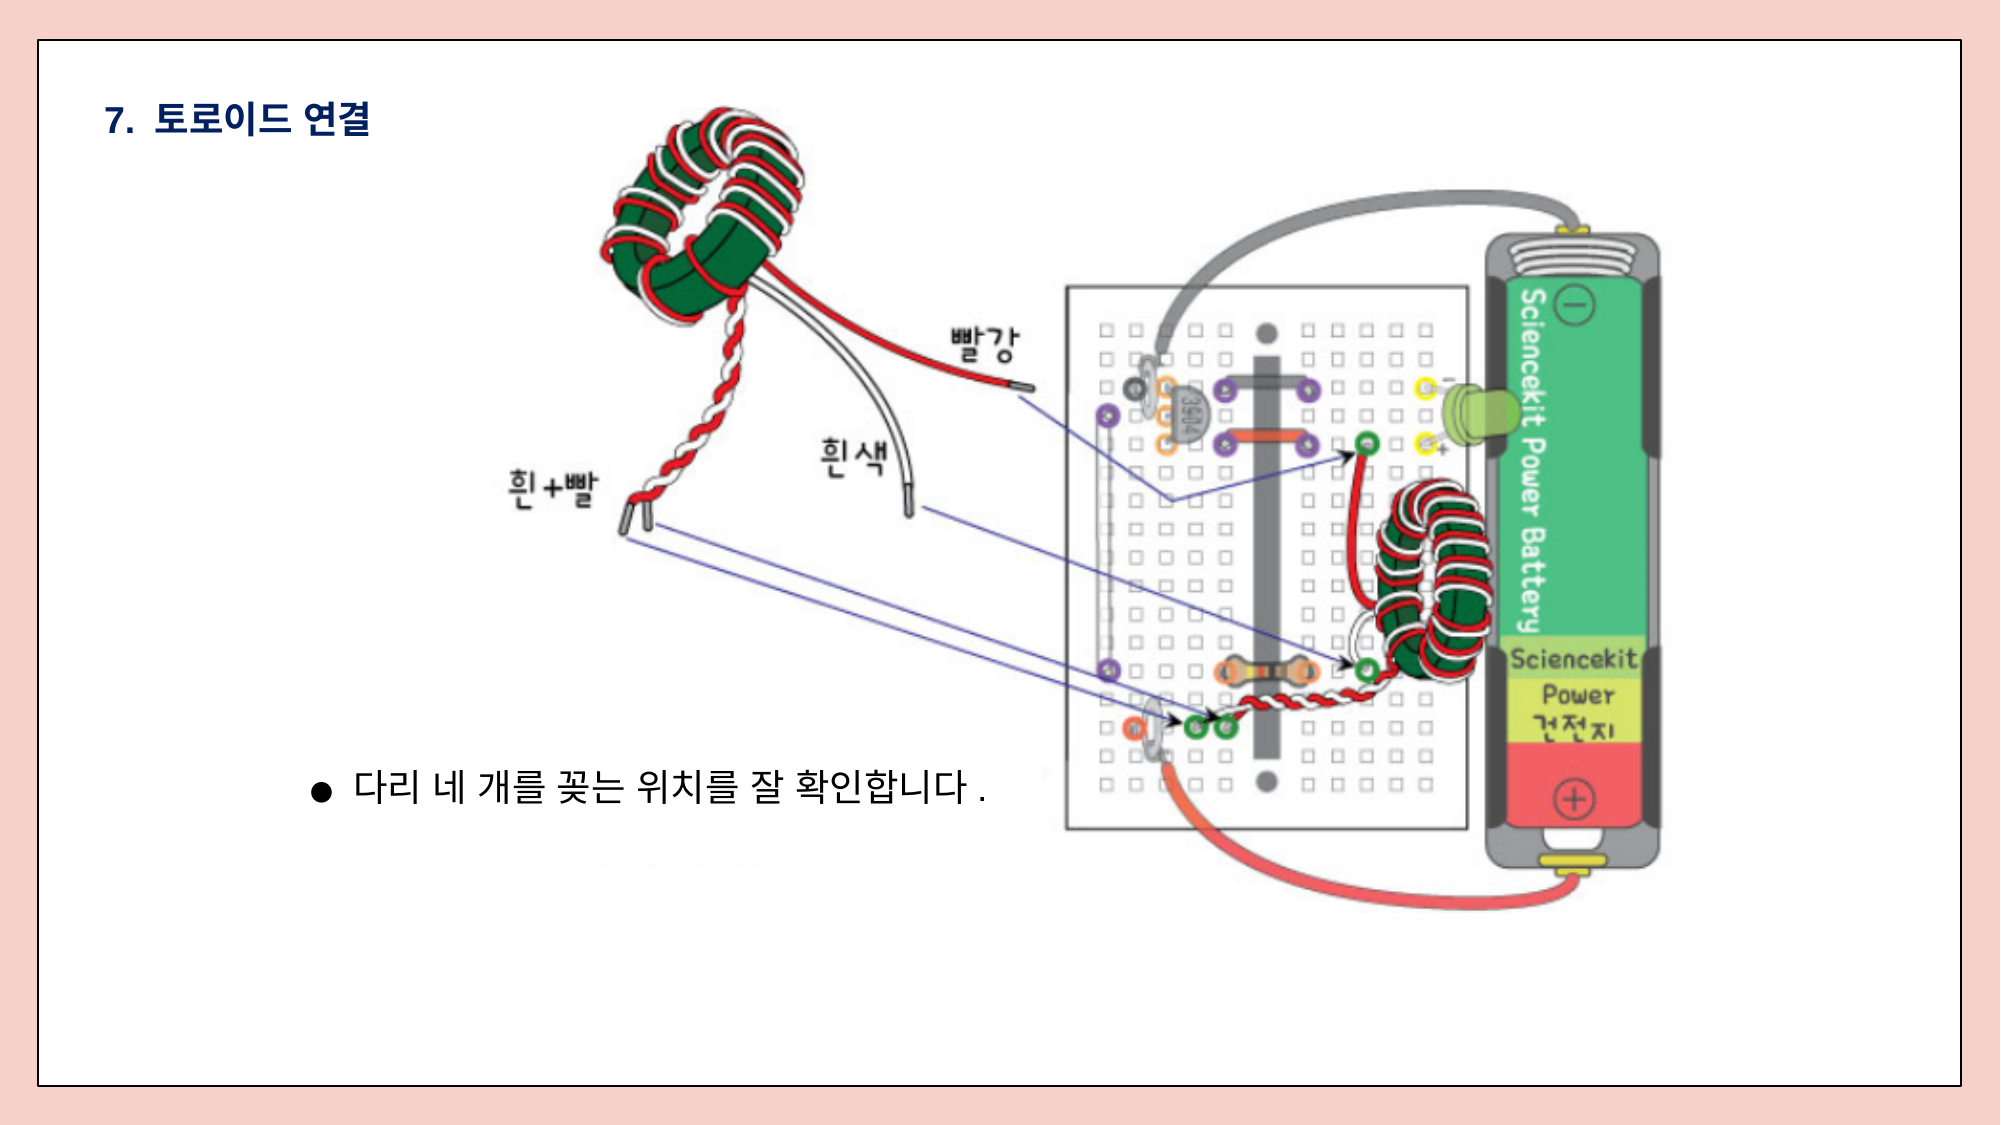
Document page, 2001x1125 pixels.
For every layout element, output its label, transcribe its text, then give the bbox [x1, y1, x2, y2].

picture [467, 103, 1674, 913]
text_box ● 다리 네 개를 꽂는 위치를 잘 확인합니다. [295, 734, 461, 817]
text_box 7. 토로이드 연결 [89, 66, 388, 149]
